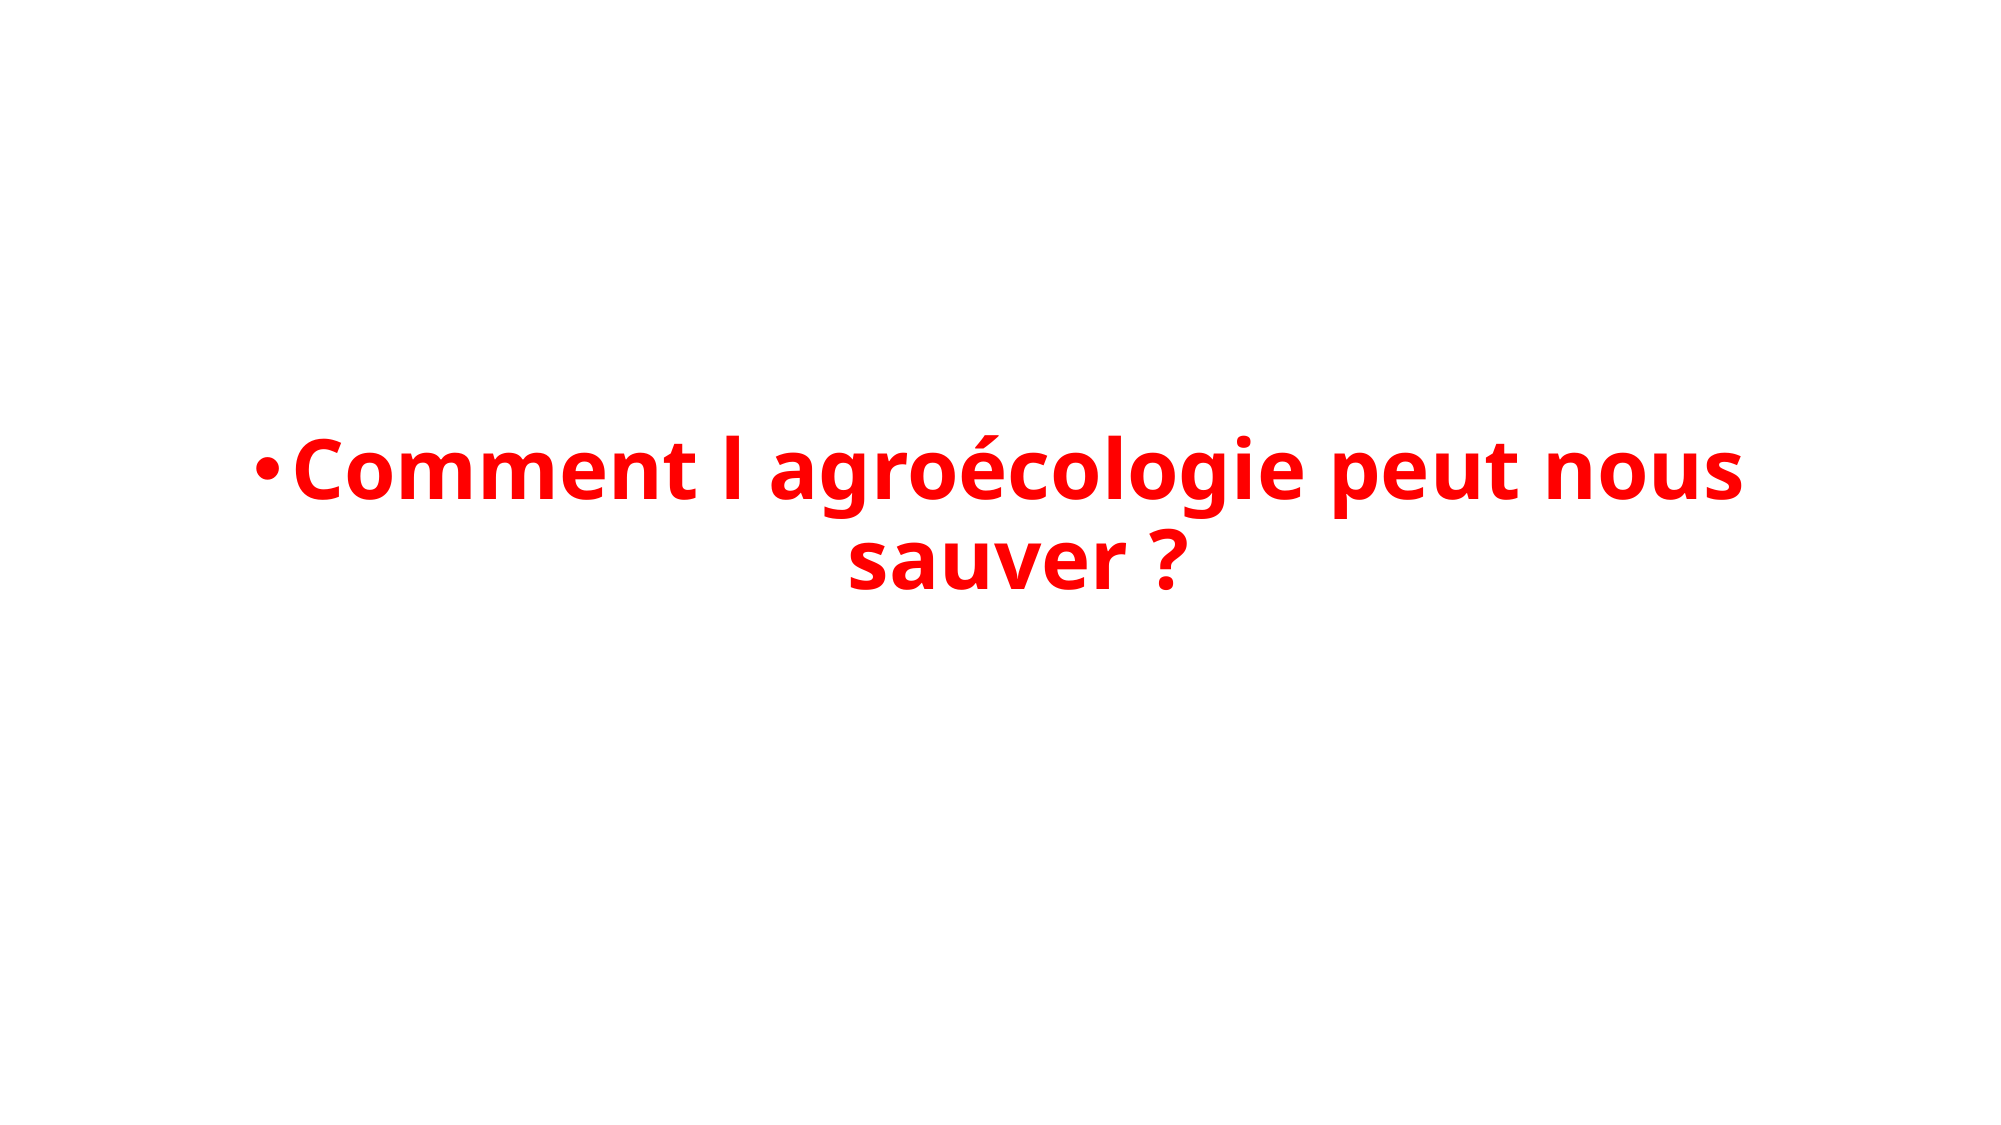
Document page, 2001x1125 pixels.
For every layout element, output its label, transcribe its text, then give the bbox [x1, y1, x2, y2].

list Comment l agroécologie peut nous sauver ? [137, 299, 1863, 1014]
